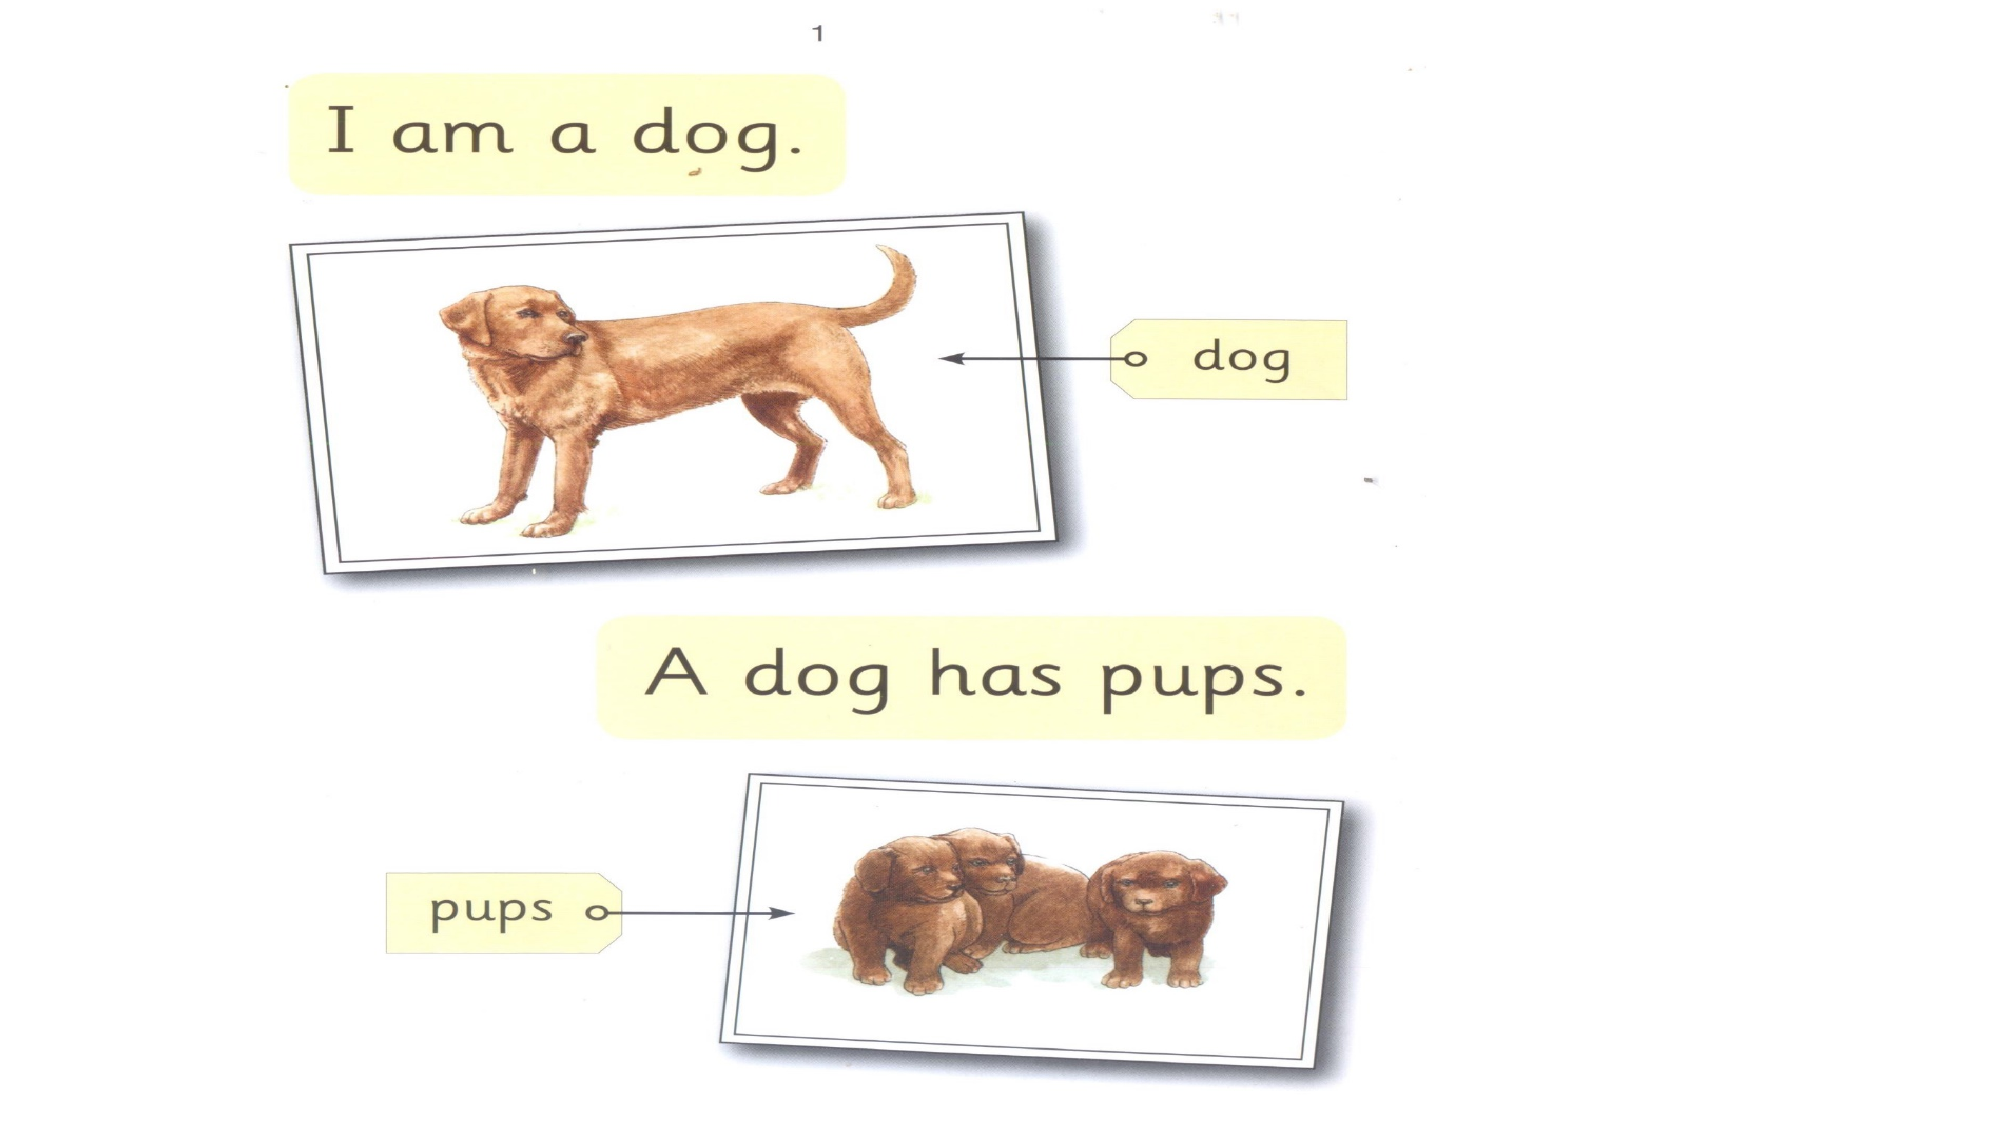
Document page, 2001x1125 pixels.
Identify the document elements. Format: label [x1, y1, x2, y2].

list [247, 8, 1427, 1117]
